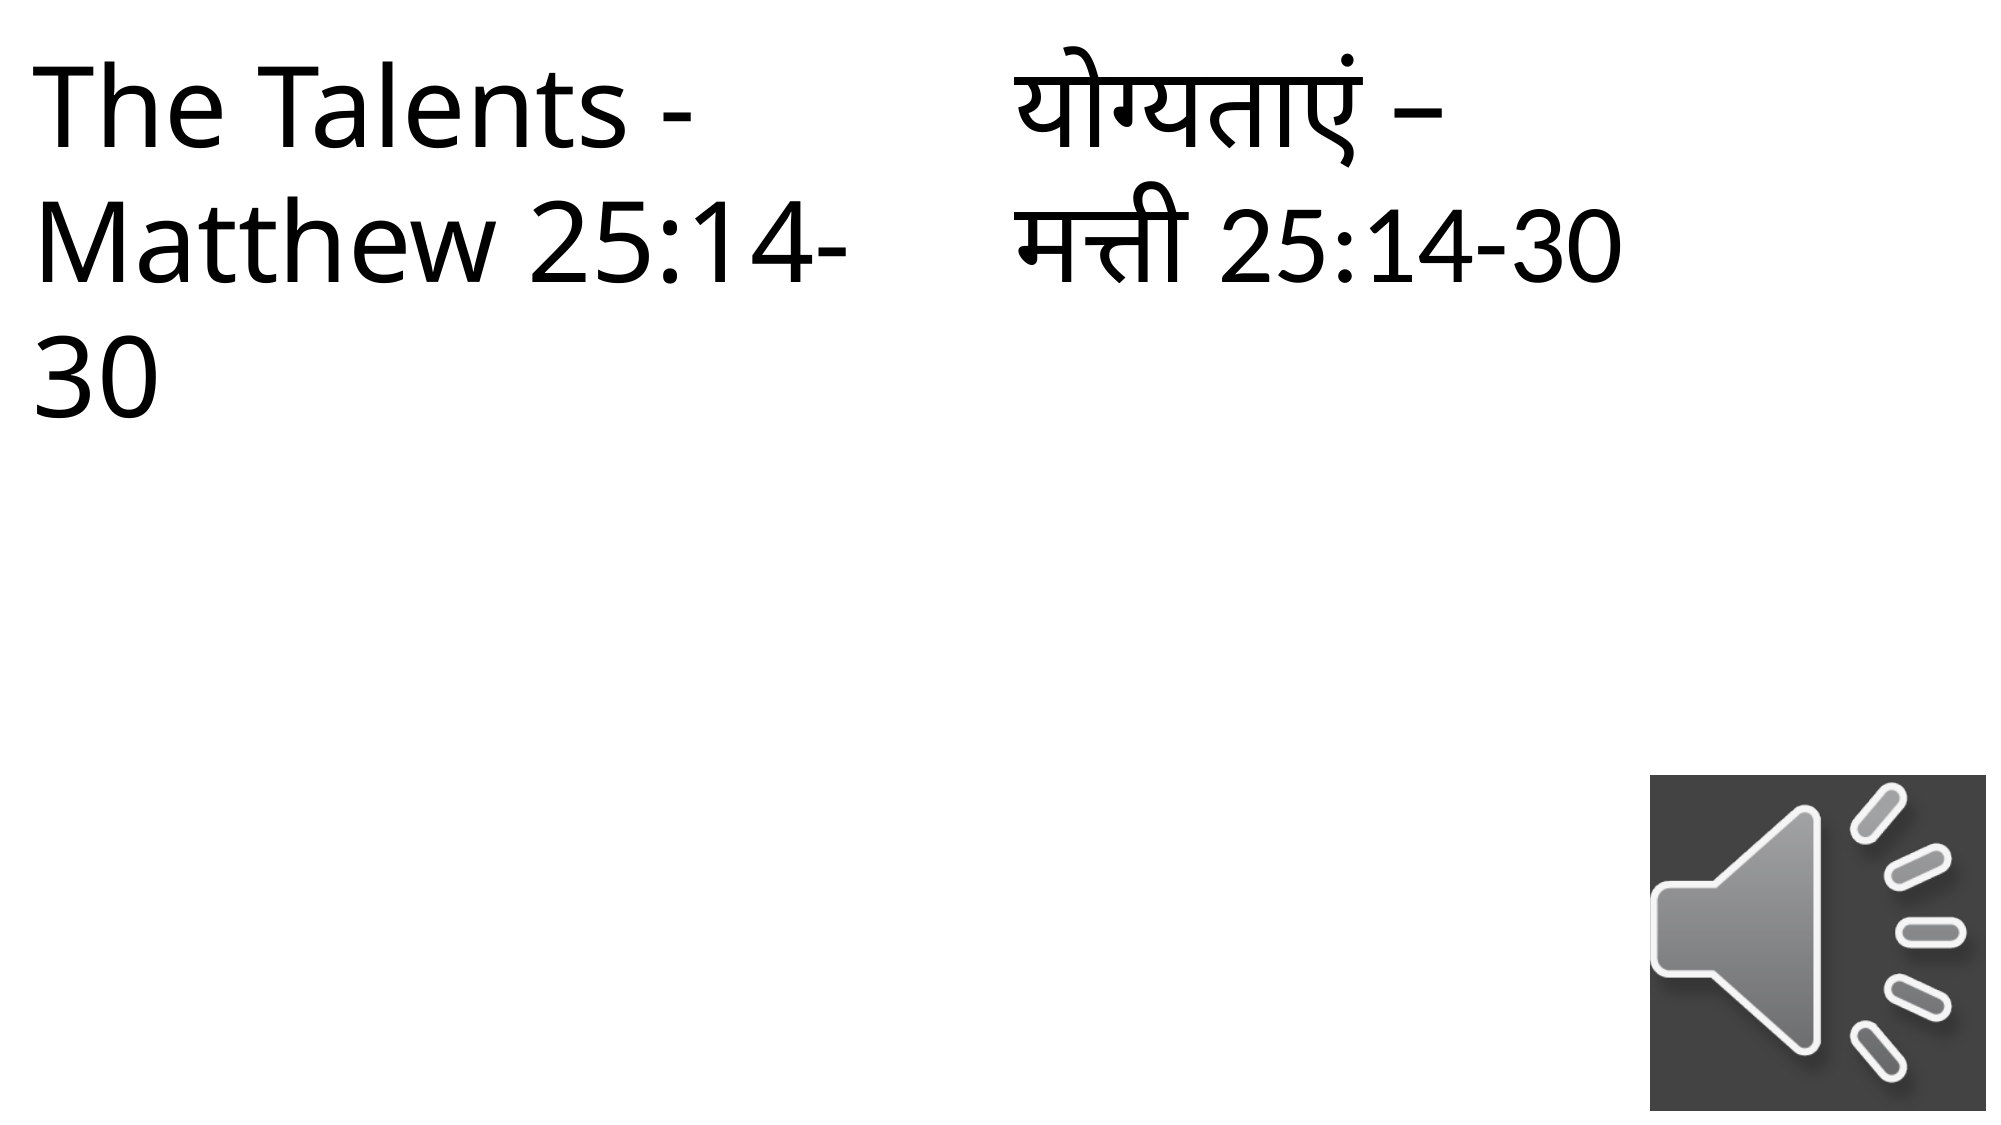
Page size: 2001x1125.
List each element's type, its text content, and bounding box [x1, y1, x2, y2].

picture [1648, 773, 1987, 1112]
text_box योग्यताएं – मत्ती 25:14-30 [999, 27, 2000, 1104]
text_box The Talents - Matthew 25:14-30 [18, 27, 973, 1104]
